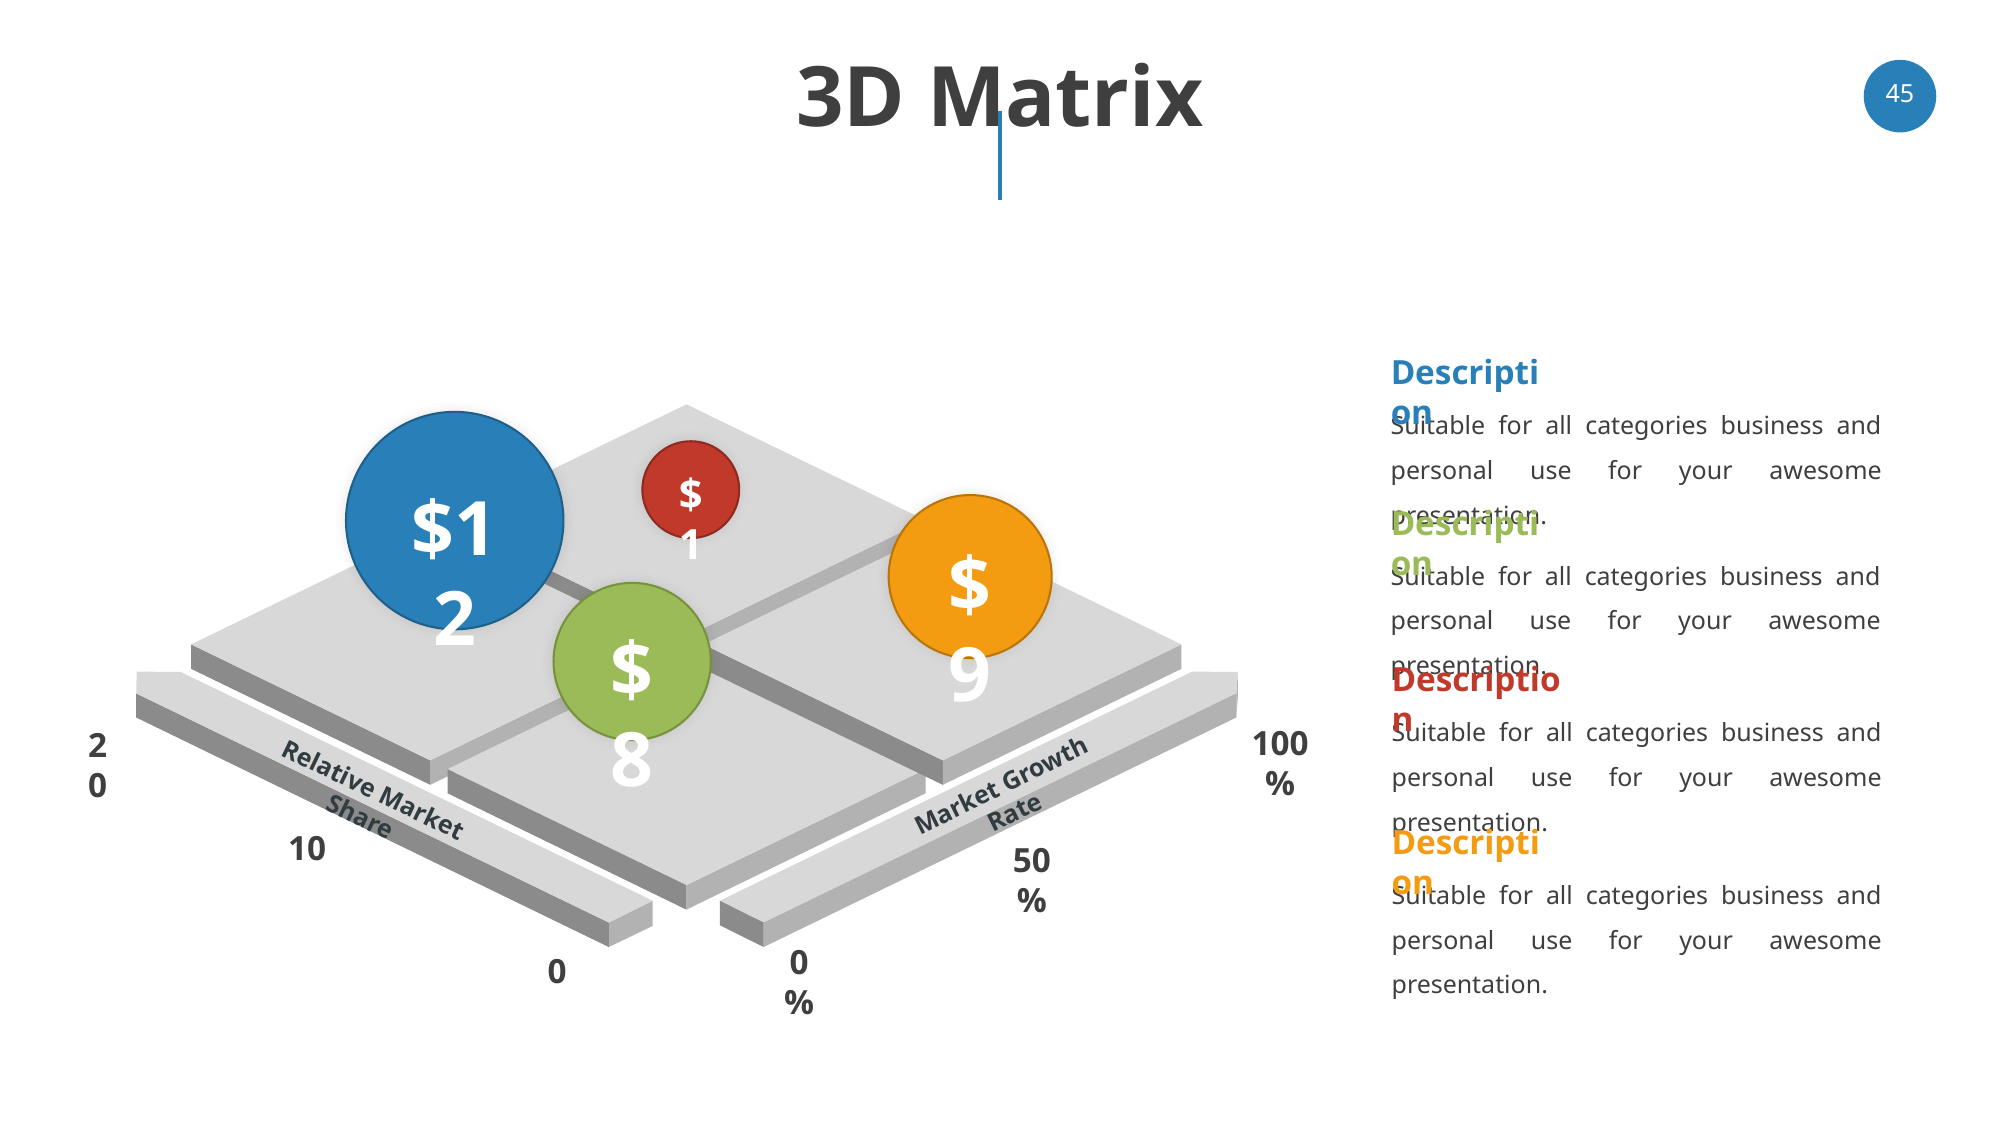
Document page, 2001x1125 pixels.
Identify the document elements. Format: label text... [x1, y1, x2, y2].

text_box Suitable for all categories business and personal use for your awesome presentation. [1376, 856, 1898, 1007]
text_box Description [1376, 650, 1579, 746]
title 3D Matrix [137, 29, 1863, 171]
text_box Suitable for all categories business and personal use for your awesome presentation. [1375, 537, 1897, 688]
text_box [447, 404, 926, 651]
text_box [719, 671, 1239, 948]
text_box Description [1375, 494, 1574, 590]
text_box [346, 412, 442, 526]
text_box 0% [765, 957, 834, 1029]
text_box Suitable for all categories business and personal use for your awesome presentation. [1376, 694, 1898, 844]
text_box Description [1375, 344, 1574, 439]
text_box 100% [1243, 714, 1332, 810]
slide_number 45 [1847, 65, 1953, 125]
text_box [447, 652, 714, 910]
text_box $12 [383, 472, 442, 526]
text_box 20 [66, 716, 129, 812]
text_box 0 [532, 957, 582, 998]
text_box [190, 528, 670, 670]
text_box Suitable for all categories business and personal use for your awesome presentation. [1375, 387, 1898, 537]
text_box [930, 495, 1035, 526]
text_box Description [1376, 813, 1575, 909]
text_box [135, 671, 654, 948]
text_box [703, 528, 1182, 786]
